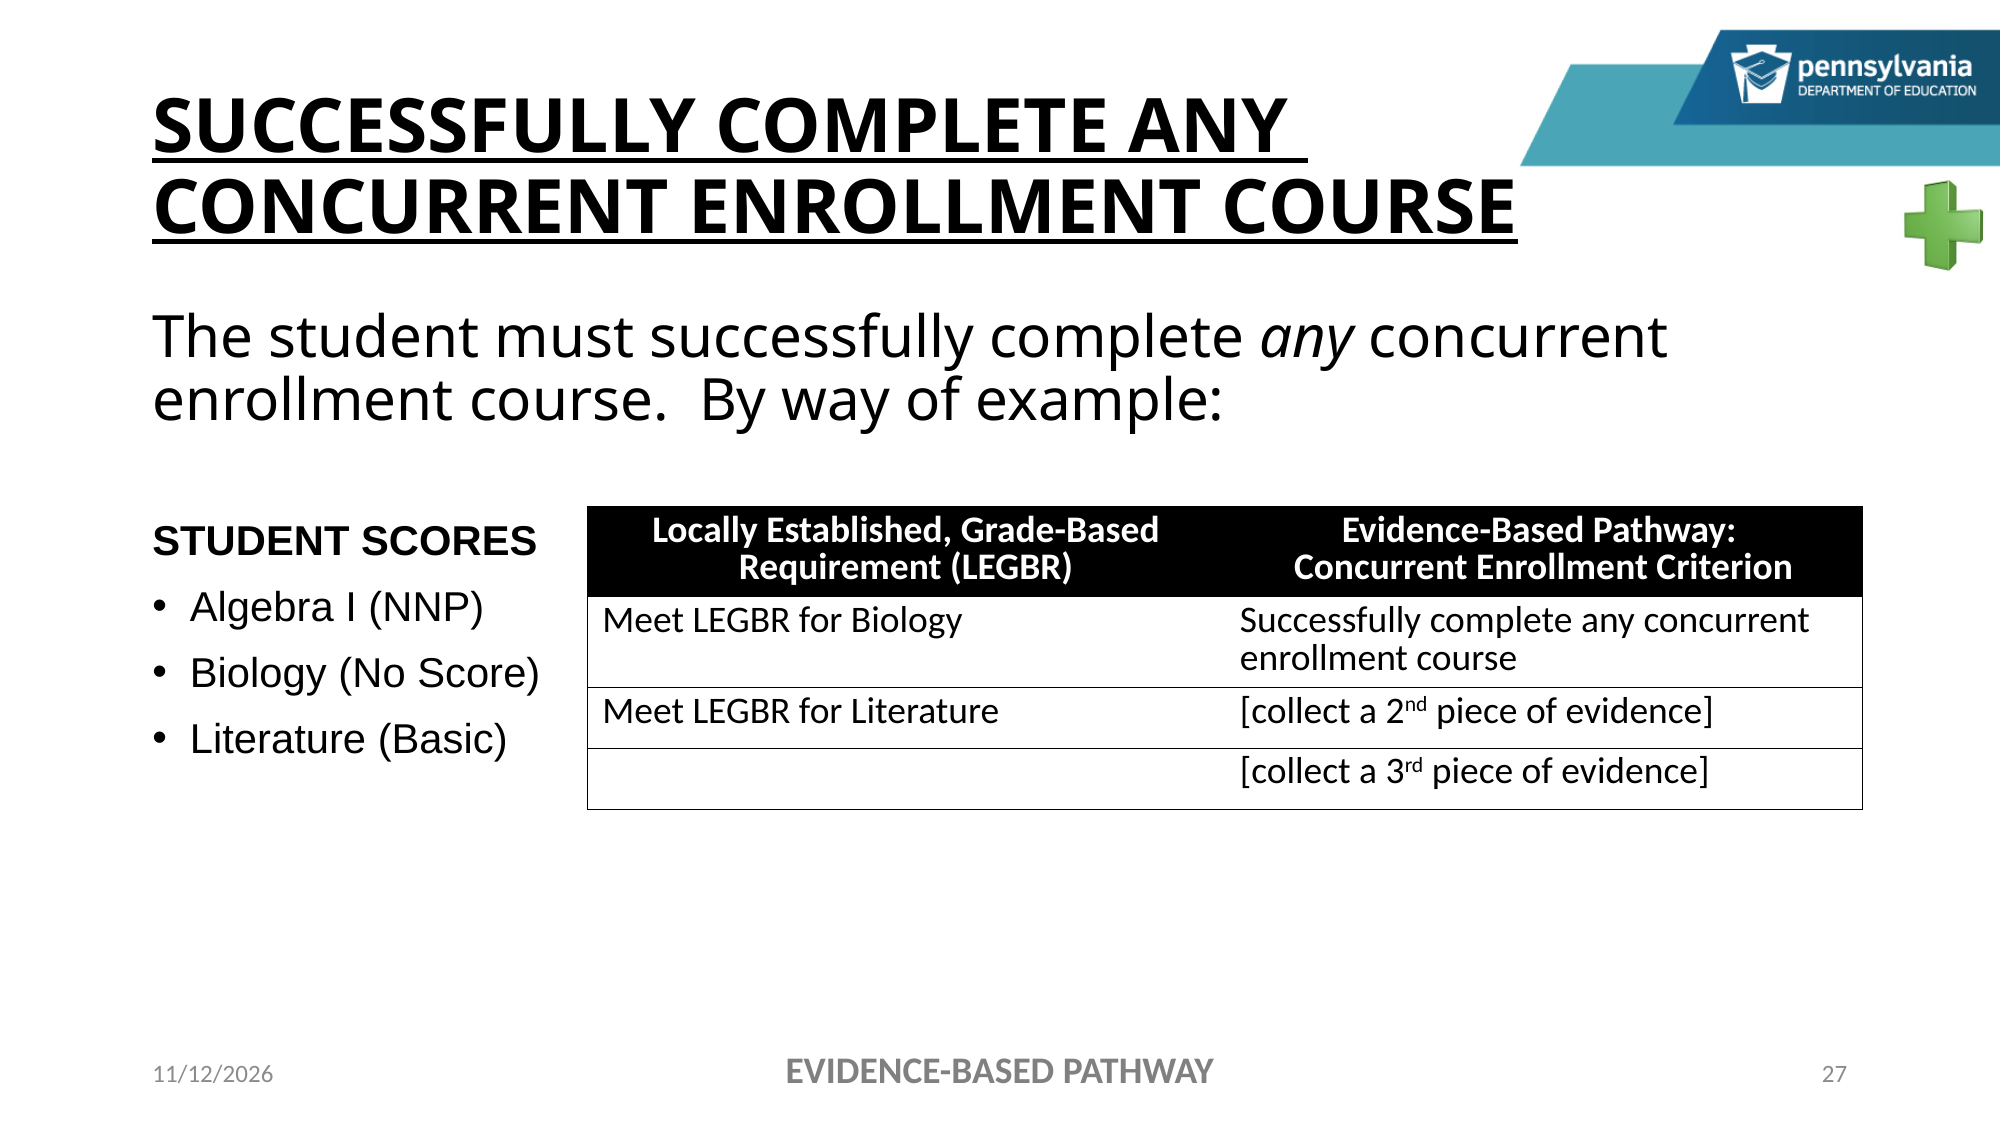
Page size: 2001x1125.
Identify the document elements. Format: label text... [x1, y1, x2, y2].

title SUCCESSFULLY COMPLETE ANY CONCURRENT ENROLLMENT COURSE [137, 59, 1863, 278]
table_cell [collect a 3rd piece of evidence] [1225, 749, 1862, 809]
table_header Evidence-Based Pathway: Concurrent Enrollment Criterion [1225, 507, 1862, 596]
slide_number 27 [1412, 1042, 1863, 1103]
picture [275, 0, 2000, 279]
table_cell [588, 749, 1225, 809]
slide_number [137, 1042, 588, 1103]
table_header Locally Established, Grade-Based Requirement (LEGBR) [588, 507, 1225, 596]
list The student must successfully complete any concurrent enrollment course. By way of example: STUDENT SCORES Algebra I (NNP) Biology (No Score) Literature (Basic) [137, 299, 1863, 1014]
table_cell Meet LEGBR for Biology [588, 597, 1225, 687]
table_cell Meet LEGBR for Literature [588, 688, 1225, 748]
text_box EVIDENCE-BASED PATHWAY [137, 1038, 1863, 1099]
table_cell Successfully complete any concurrent enrollment course [1225, 597, 1862, 687]
table_cell [collect a 2nd piece of evidence] [1225, 688, 1862, 748]
